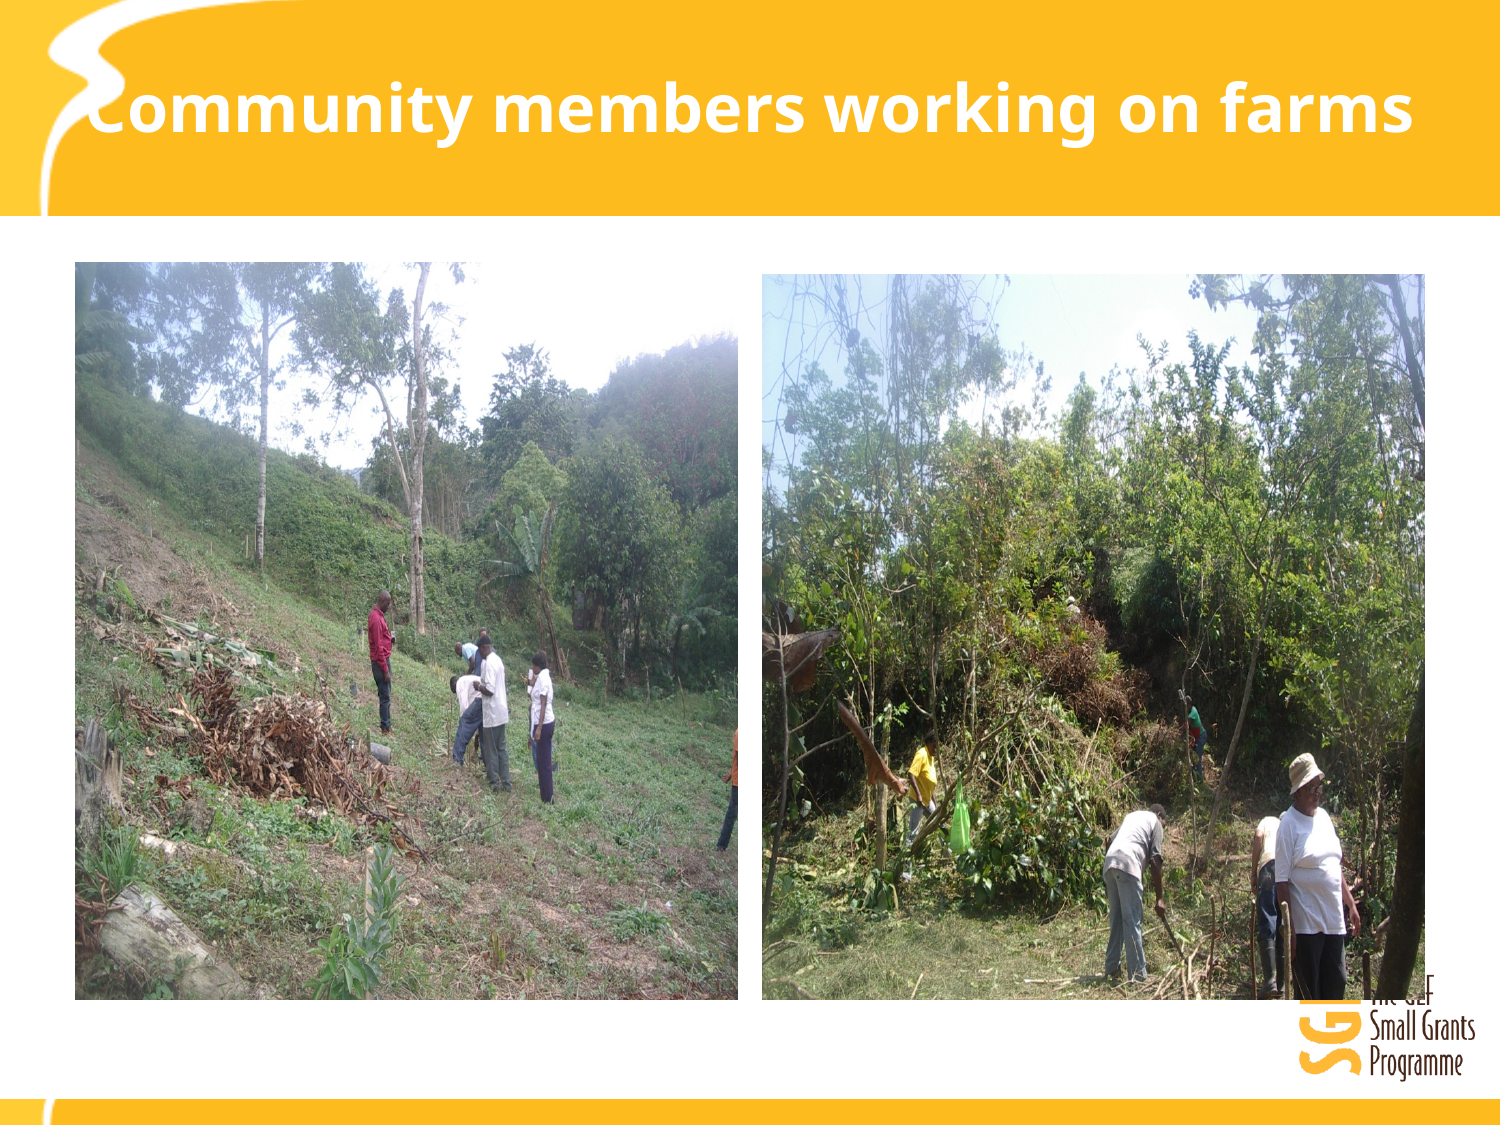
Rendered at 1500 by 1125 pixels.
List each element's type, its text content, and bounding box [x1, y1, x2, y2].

picture [1299, 974, 1475, 1082]
title Community members working on farms [62, 12, 1438, 201]
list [762, 274, 1426, 1001]
picture [0, 0, 1500, 216]
picture [0, 1099, 1500, 1125]
picture [74, 262, 738, 1001]
